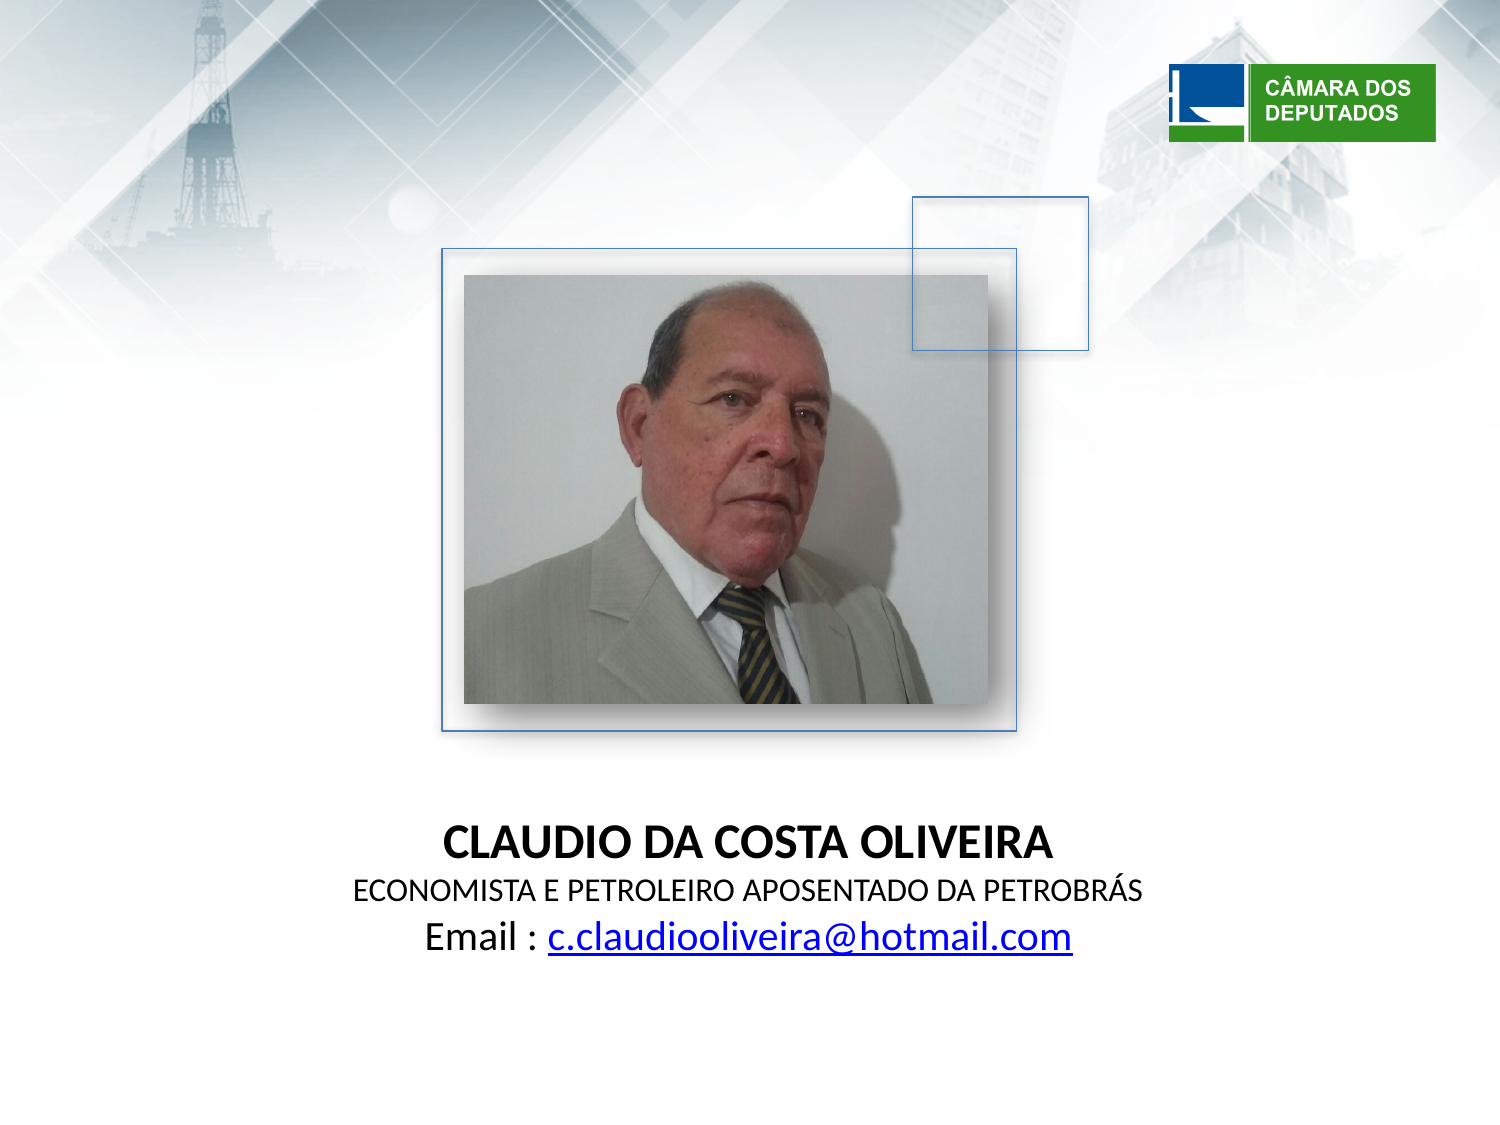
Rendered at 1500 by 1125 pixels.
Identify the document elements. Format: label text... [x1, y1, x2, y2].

title CLAUDIO DA COSTA OLIVEIRA ECONOMISTA E PETROLEIRO APOSENTADO DA PETROBRÁS Email : c.claudiooliveira@hotmail.com [73, 870, 1424, 948]
text_box [441, 248, 1017, 732]
picture [0, 0, 1500, 1125]
text_box [912, 196, 1089, 351]
